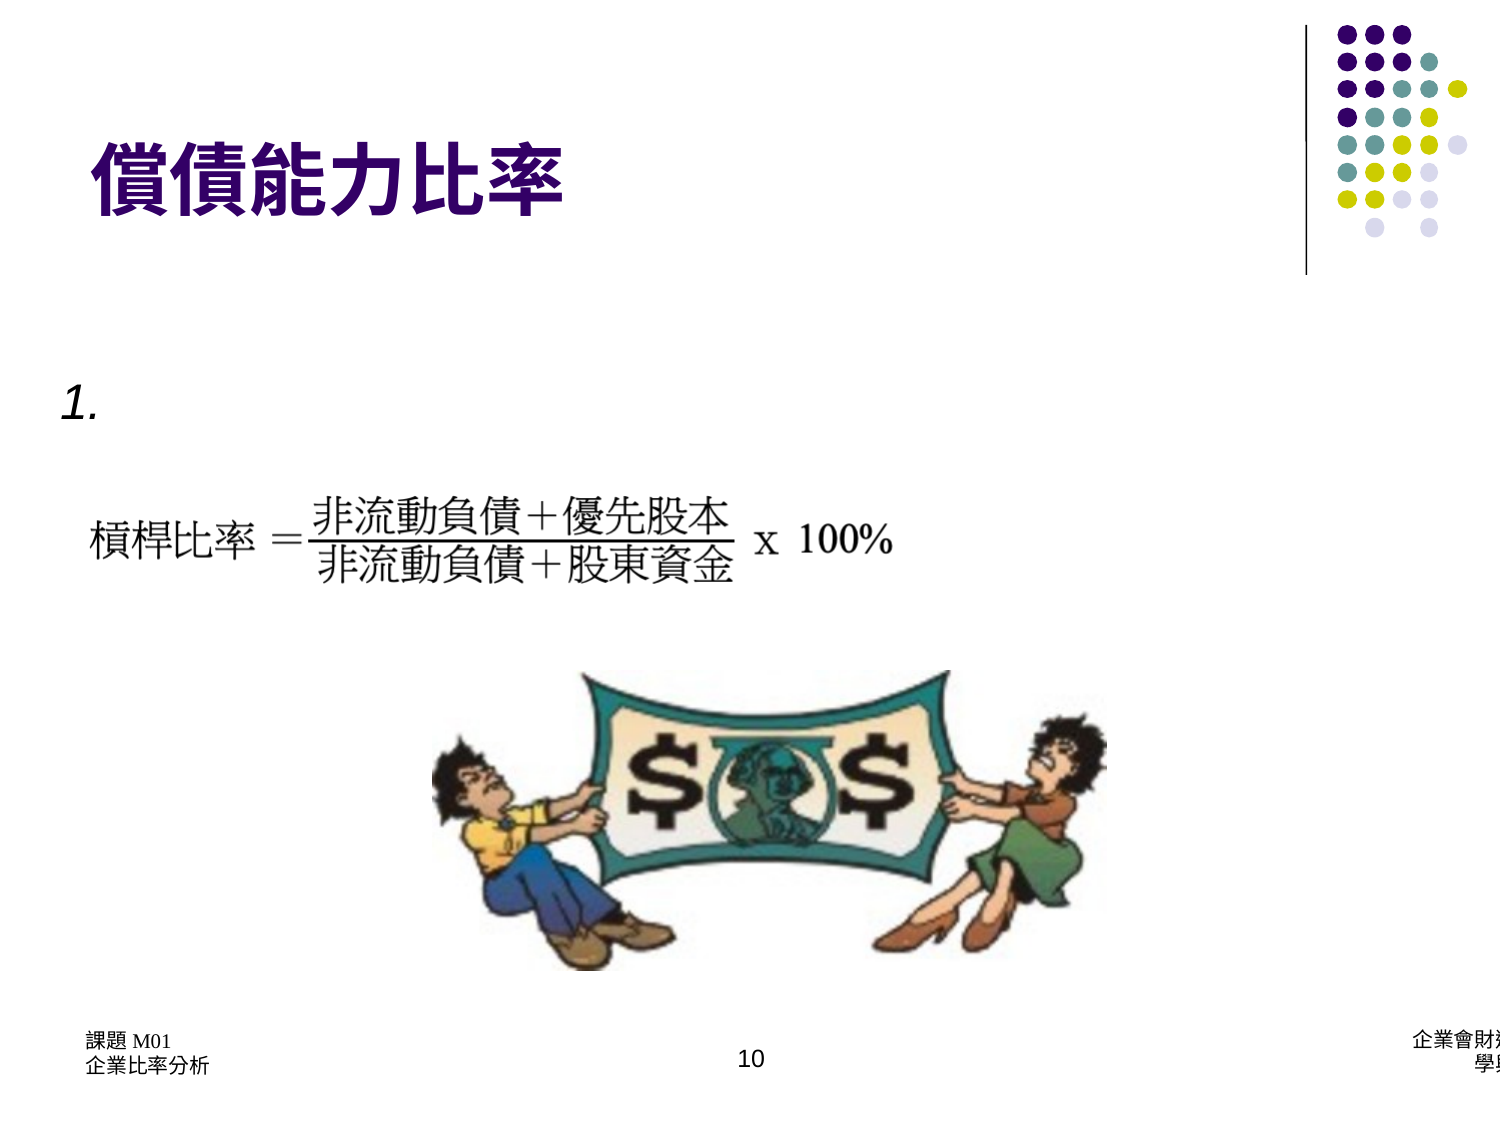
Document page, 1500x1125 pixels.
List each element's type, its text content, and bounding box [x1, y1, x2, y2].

text_box 1. [45, 361, 181, 437]
slide_number 課題M01 企業比率分析 [70, 1020, 603, 1096]
picture [64, 480, 1417, 609]
footer 10 [513, 1005, 989, 1081]
title 償債能力比率 [75, 20, 1313, 233]
picture [431, 670, 1108, 971]
